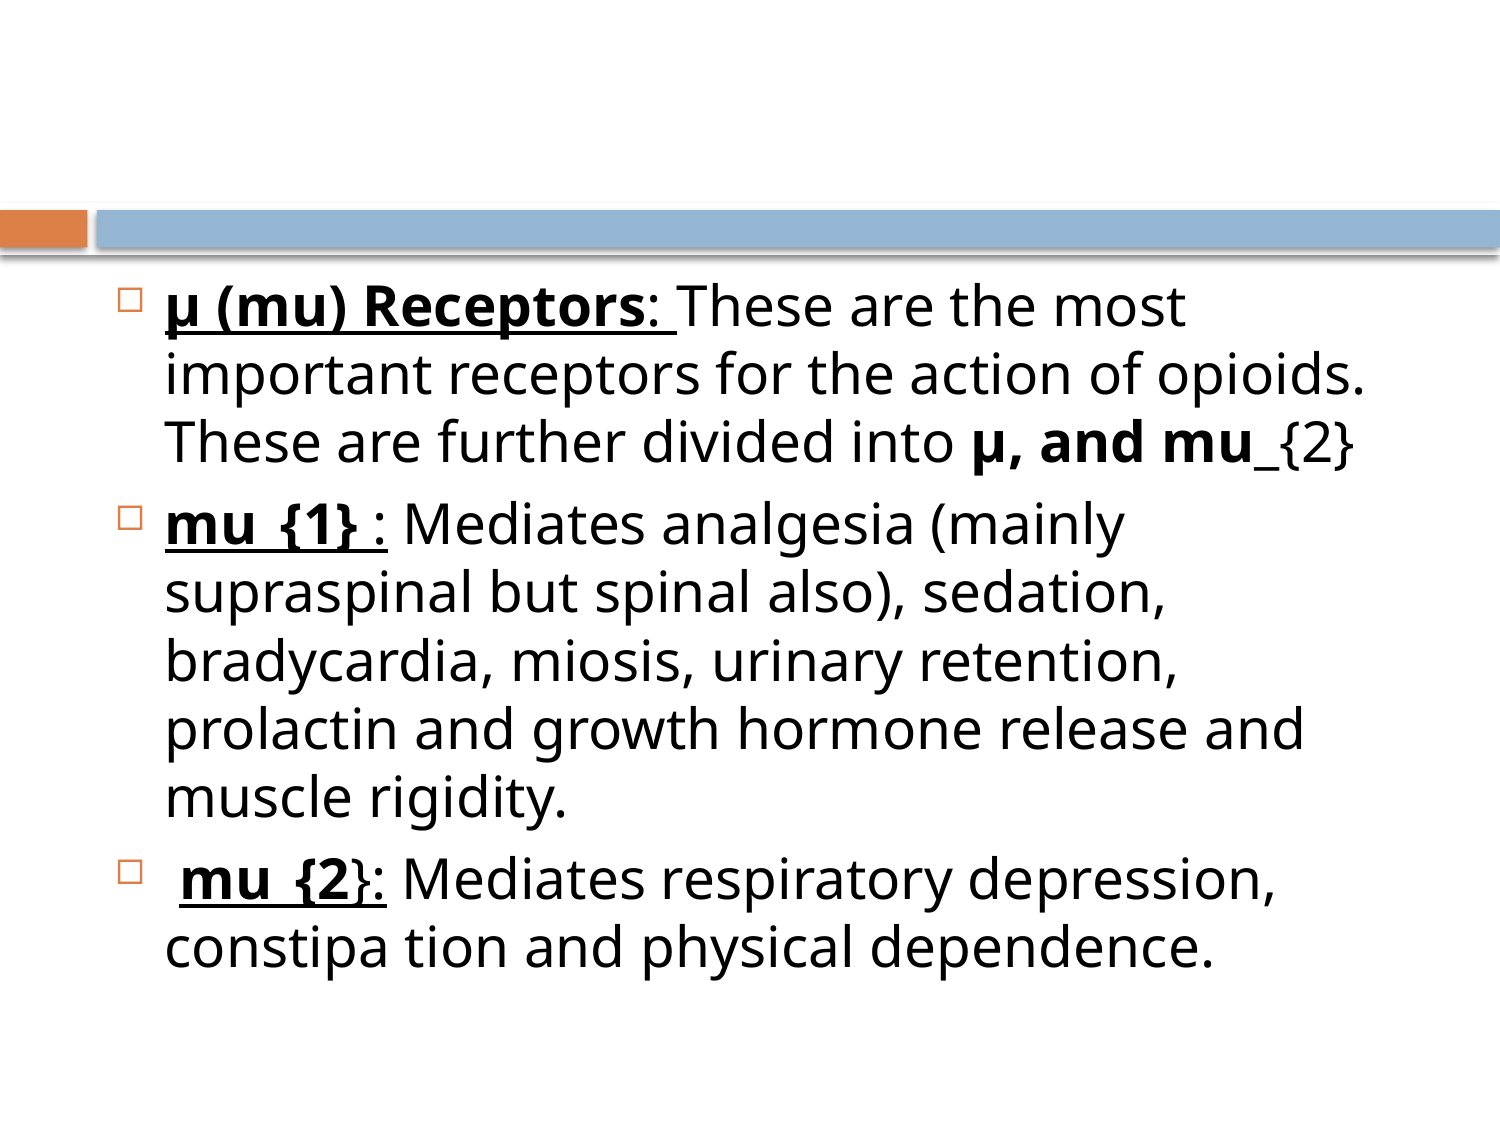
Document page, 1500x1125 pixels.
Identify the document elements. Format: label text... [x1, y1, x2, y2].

list μ (mu) Receptors: These are the most important receptors for the action of opioids. These are further divided into μ, and mu_{2} mu_{1} : Mediates analgesia (mainly supraspinal but spinal also), sedation, bradycardia, miosis, urinary retention, prolactin and growth hormone release and muscle rigidity. mu_{2}: Mediates respiratory depression, constipa tion and physical dependence. [100, 262, 1438, 1000]
